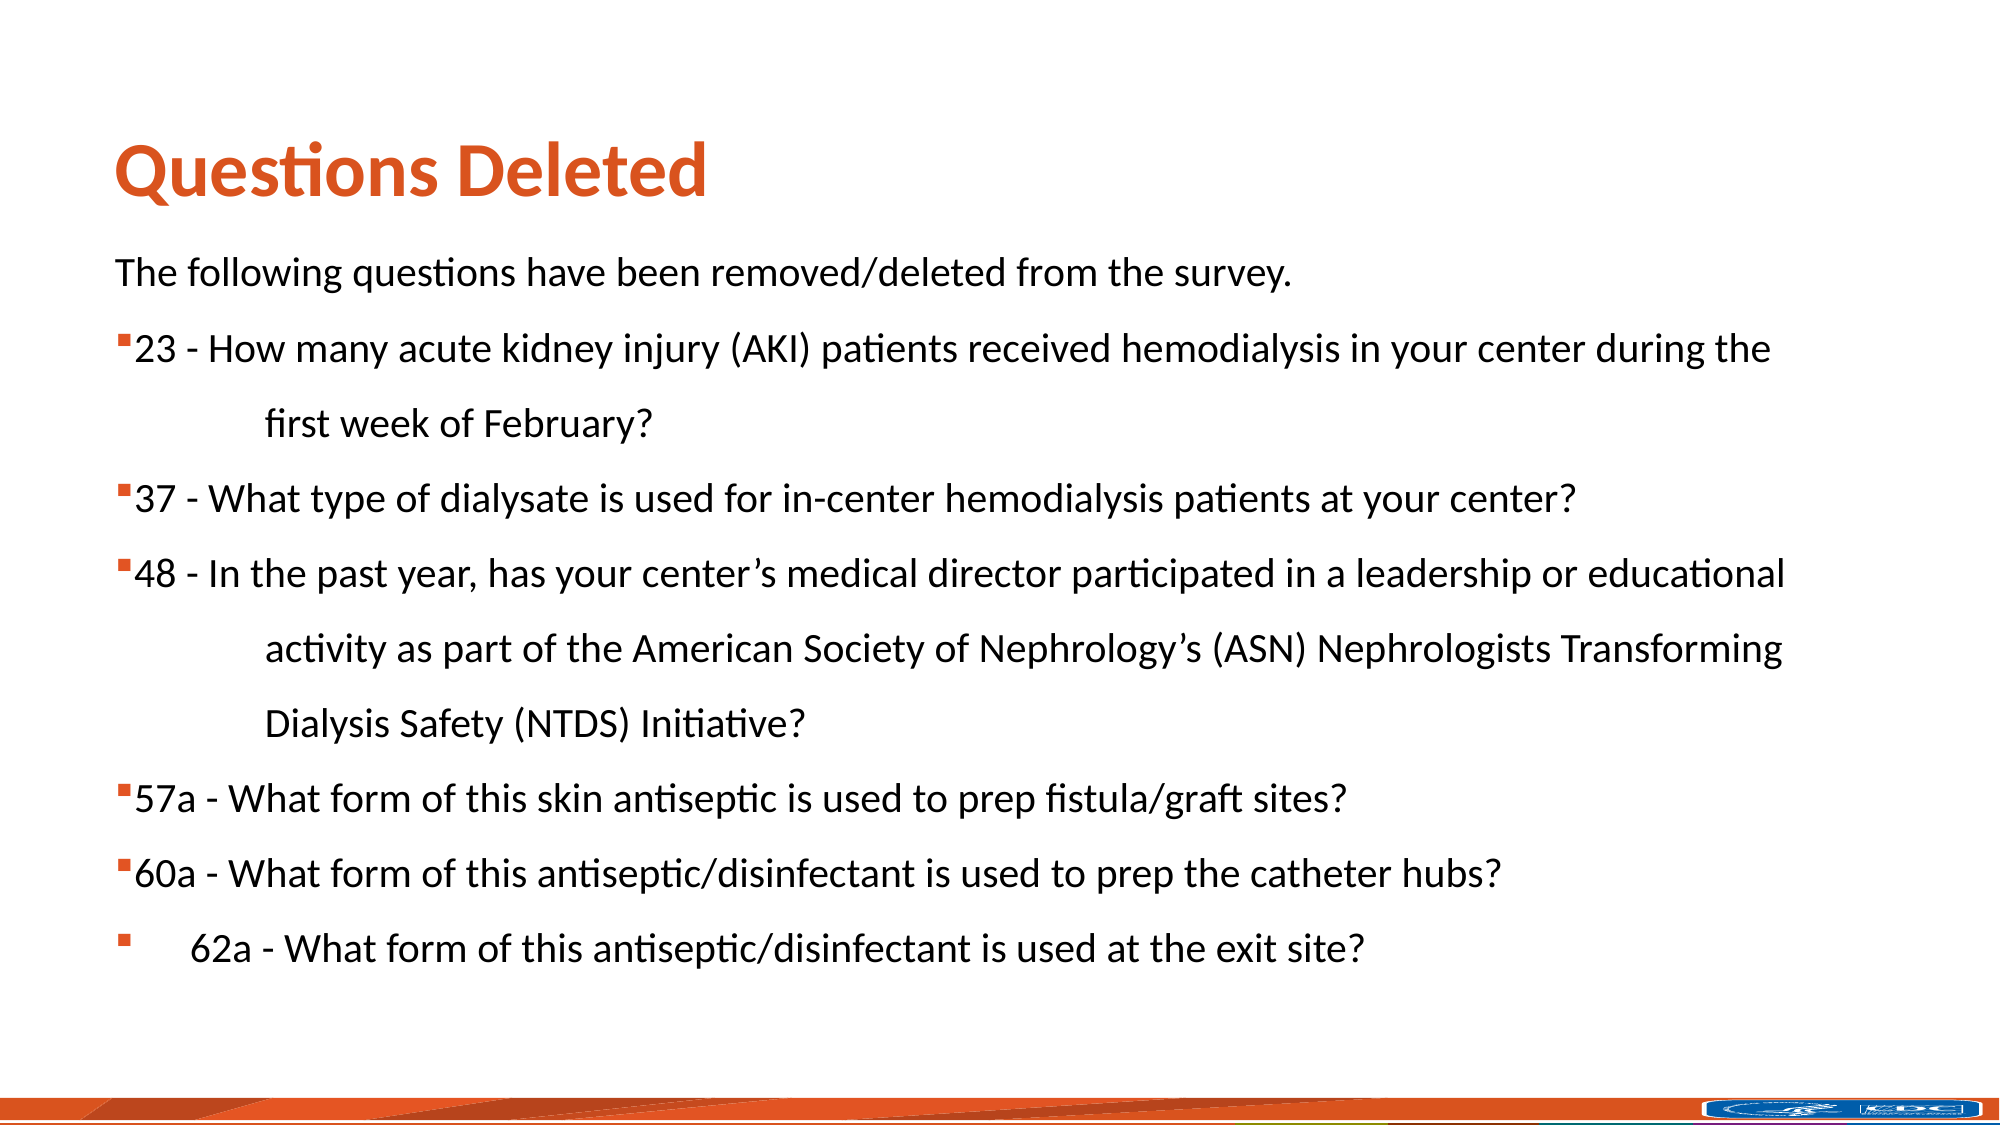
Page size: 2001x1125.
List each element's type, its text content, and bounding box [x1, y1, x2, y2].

list The following questions have been removed/deleted from the survey. 23 - How many acute kidney injury (AKI) patients received hemodialysis in your center during the first week of February? 37 - What type of dialysate is used for in-center hemodialysis patients at your center? 48 - In the past year, has your center’s medical director participated in a leadership or educational activity as part of the American Society of Nephrology’s (ASN) Nephrologists Transforming Dialysis Safety (NTDS) Initiative? 57a - What form of this skin antiseptic is used to prep fistula/graft sites? 60a - What form of this antiseptic/disinfectant is used to prep the catheter hubs? 62a - What form of this antiseptic/disinfectant is used at the exit site? [99, 243, 1900, 975]
title Questions Deleted [99, 31, 1900, 220]
